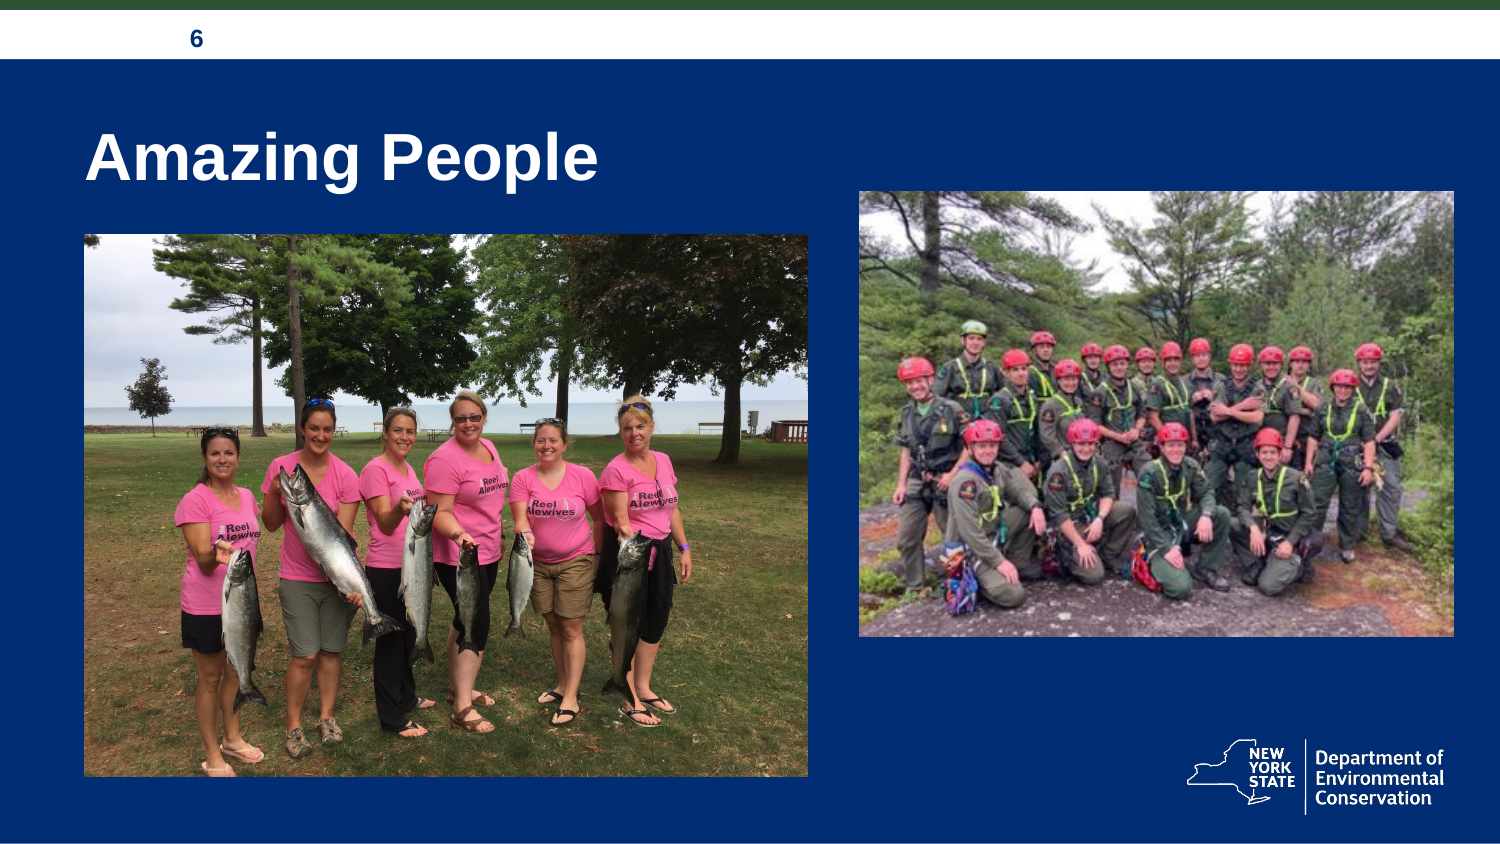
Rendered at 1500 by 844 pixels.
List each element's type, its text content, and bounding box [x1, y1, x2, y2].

picture [1187, 739, 1444, 815]
title Amazing People [84, 83, 1454, 235]
picture [84, 234, 808, 777]
picture [859, 191, 1454, 638]
